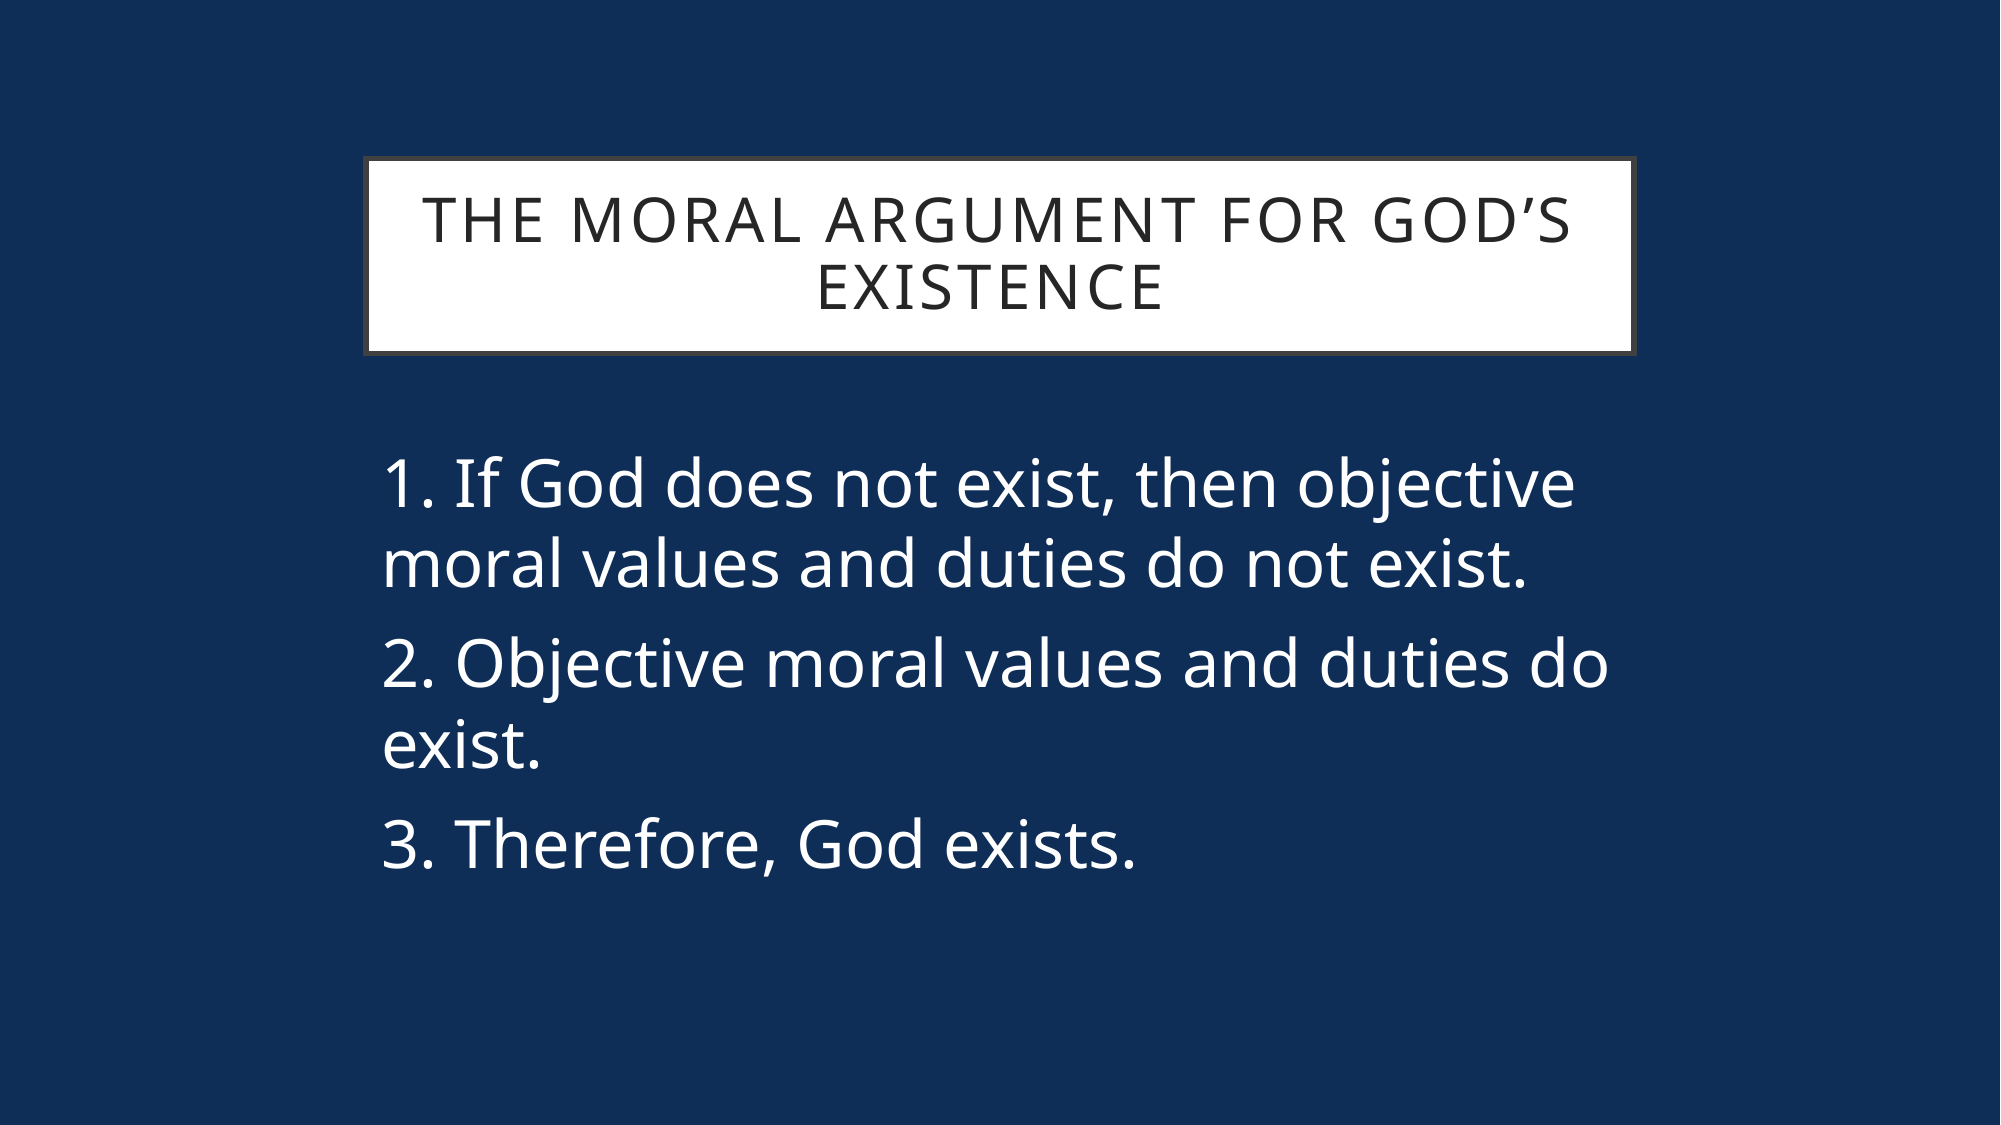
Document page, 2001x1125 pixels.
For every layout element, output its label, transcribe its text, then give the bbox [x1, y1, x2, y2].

title The moral argument for God’s existence [363, 156, 1637, 356]
list 1. If God does not exist, then objective moral values and duties do not exist. 2. Objective moral values and duties do exist. 3. Therefore, God exists. [366, 432, 1634, 942]
